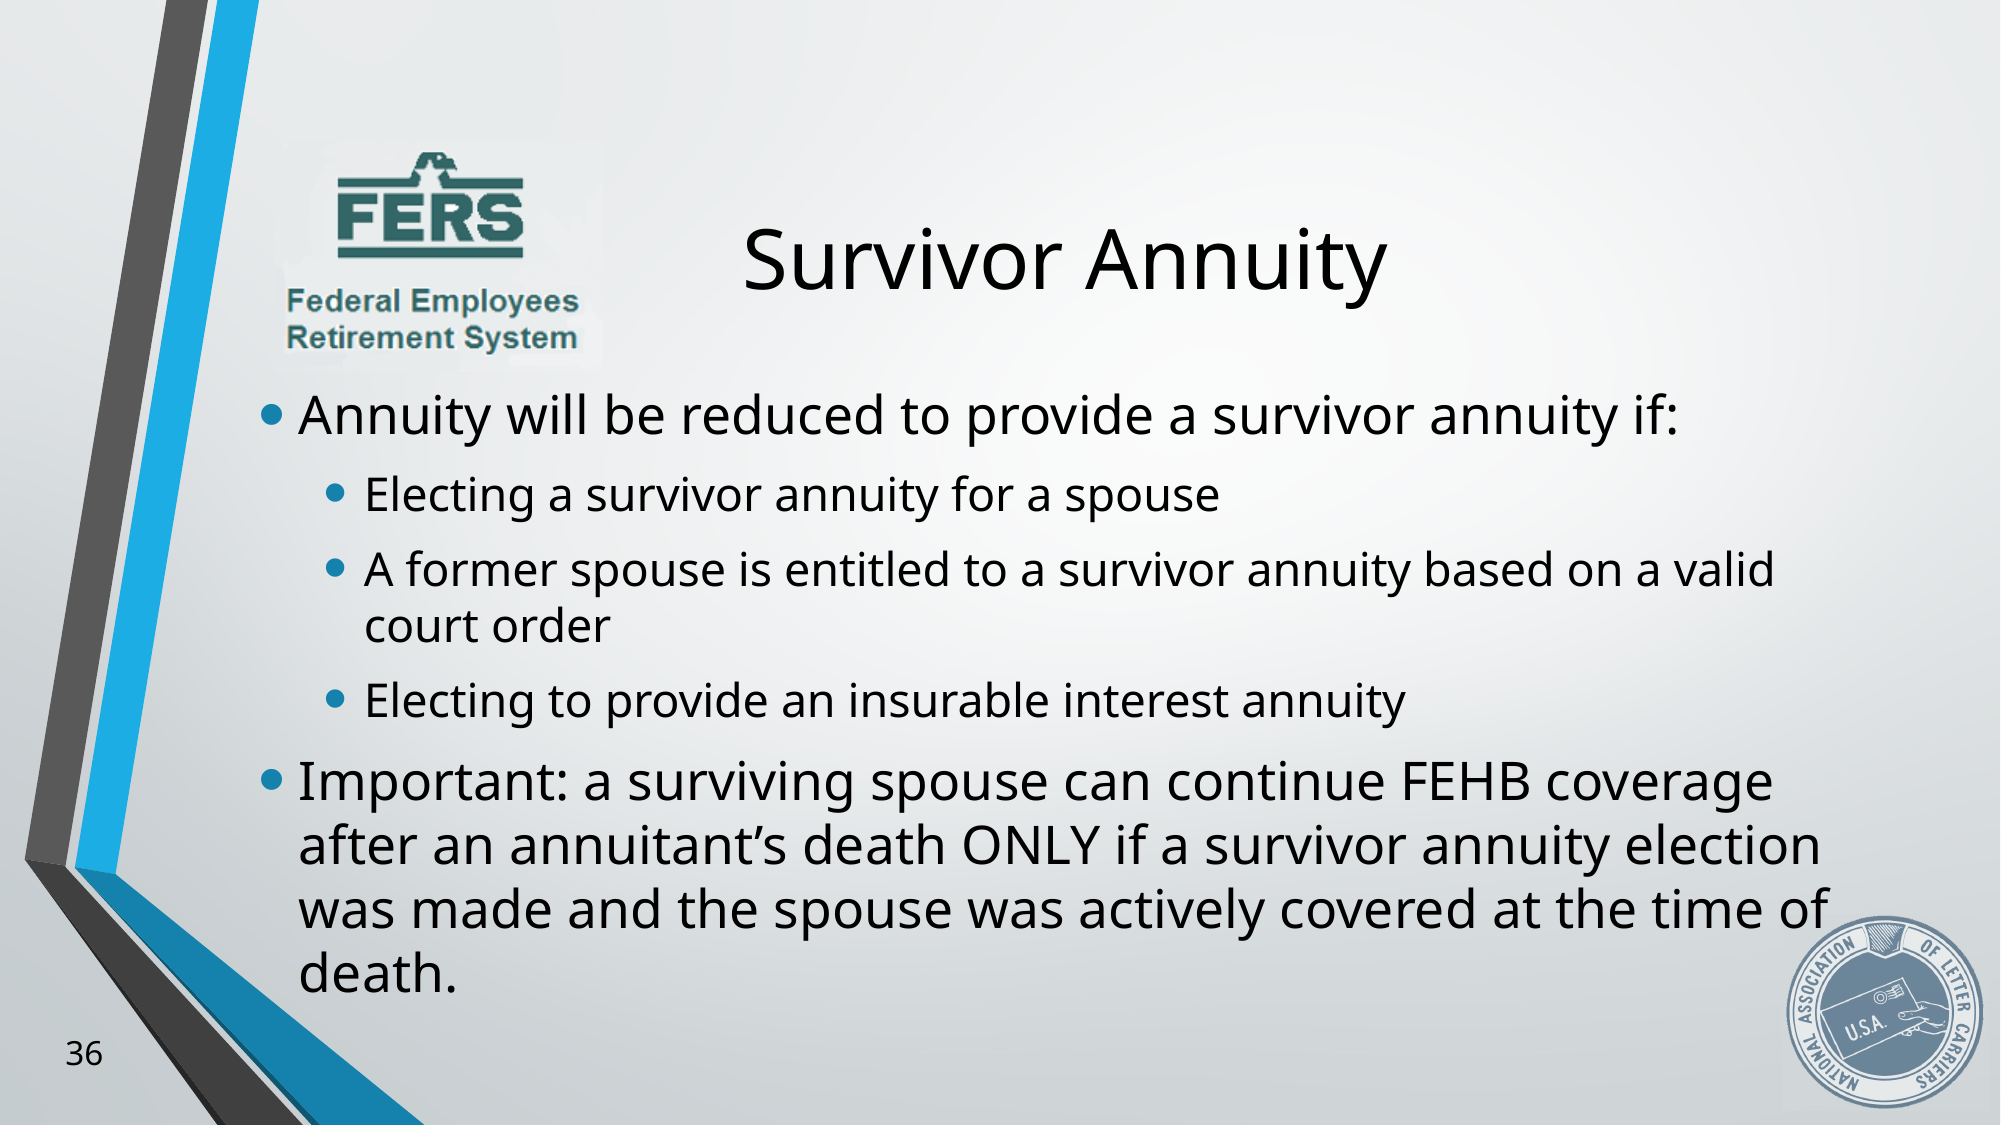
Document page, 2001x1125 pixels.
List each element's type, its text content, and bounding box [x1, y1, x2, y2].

picture [273, 140, 603, 373]
title Survivor Annuity [243, 112, 1887, 371]
list Annuity will be reduced to provide a survivor annuity if: Electing a survivor annuity for a spouse A former spouse is entitled to a survivor annuity based on a valid court order Electing to provide an insurable interest annuity Important: a surviving spouse can continue FEHB coverage after an annuitant’s death ONLY if a survivor annuity election was made and the spouse was actively covered at the time of death. [243, 371, 1887, 1013]
slide_number 36 [27, 1025, 119, 1085]
